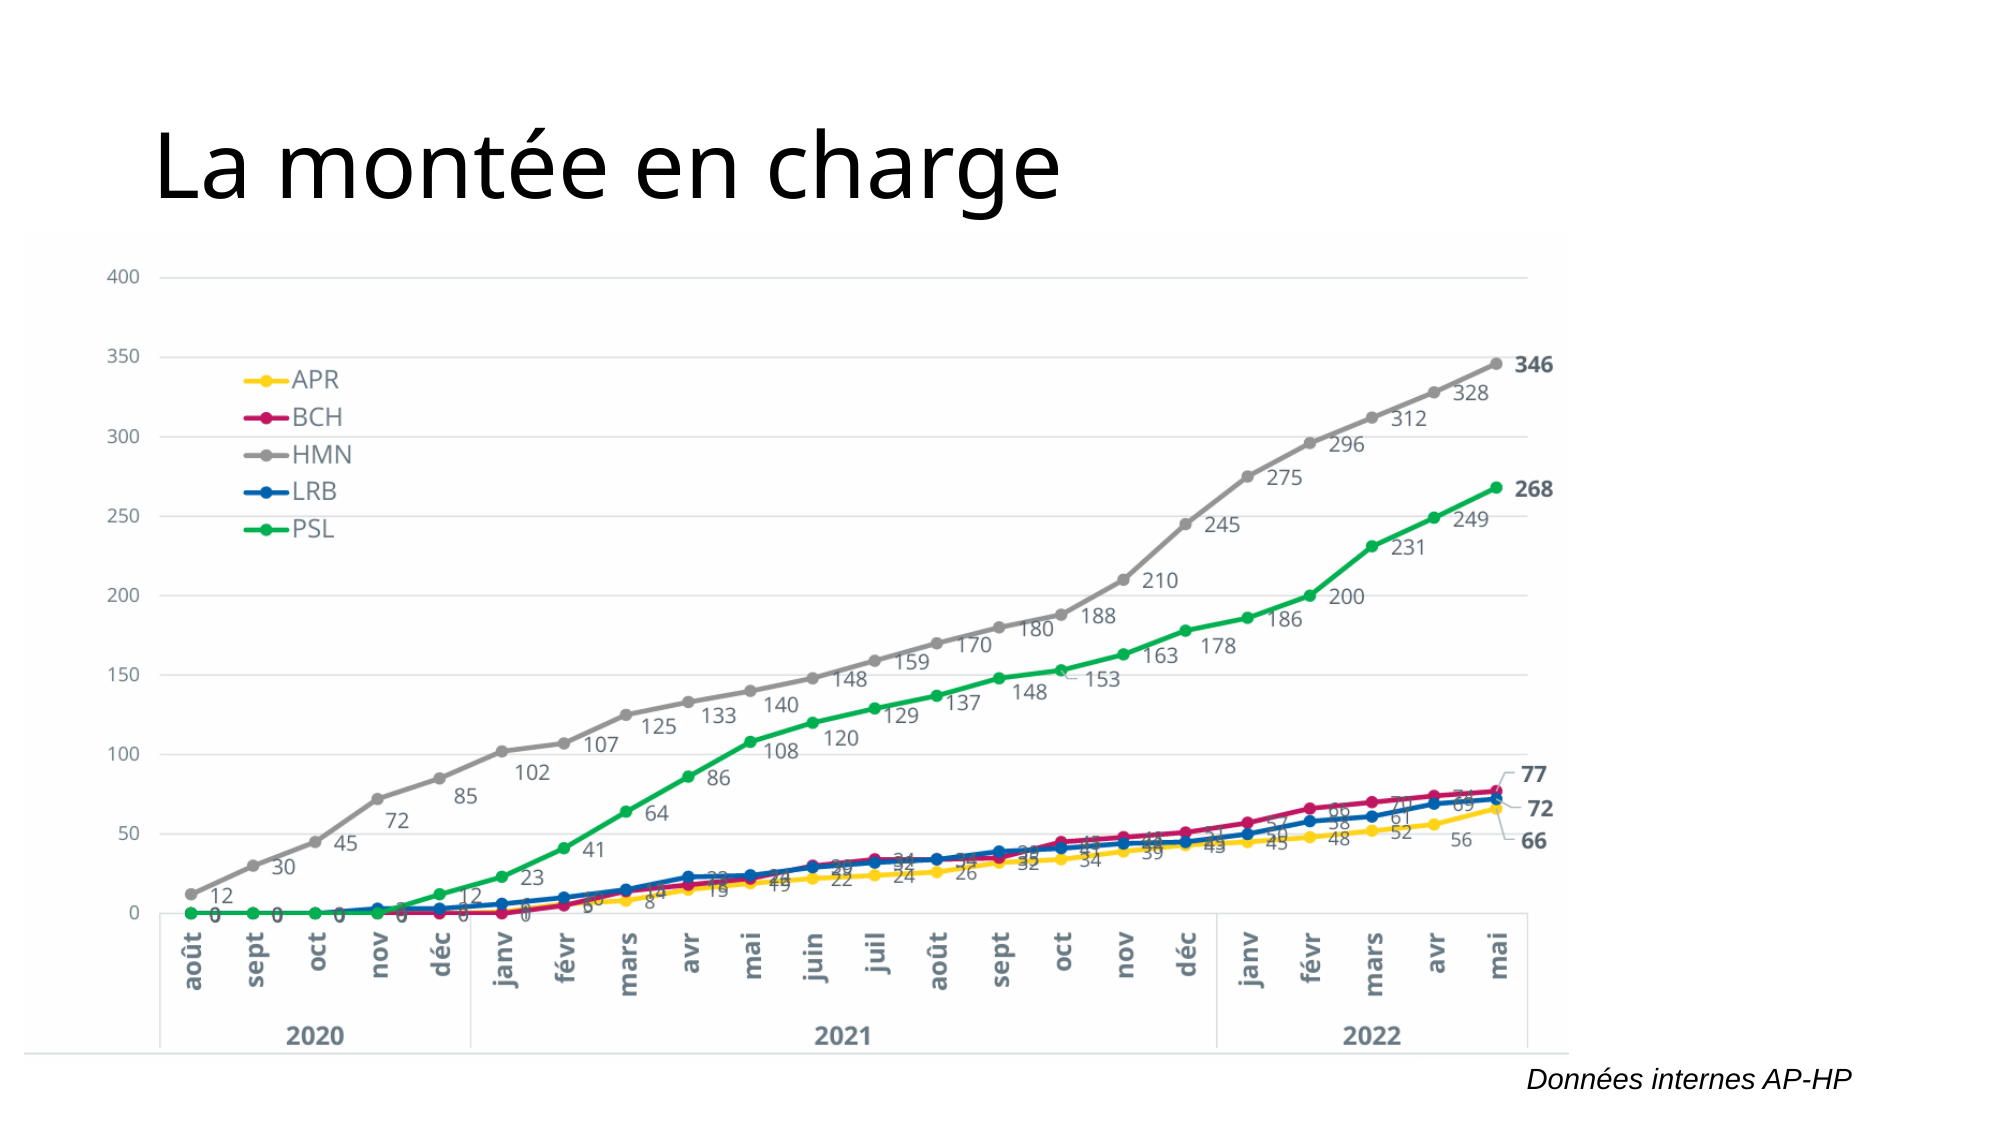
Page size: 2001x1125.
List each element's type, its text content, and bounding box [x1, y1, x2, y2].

picture [24, 234, 1569, 1062]
title La montée en charge [137, 59, 1863, 278]
text_box Données internes AP-HP [1511, 1052, 1938, 1103]
